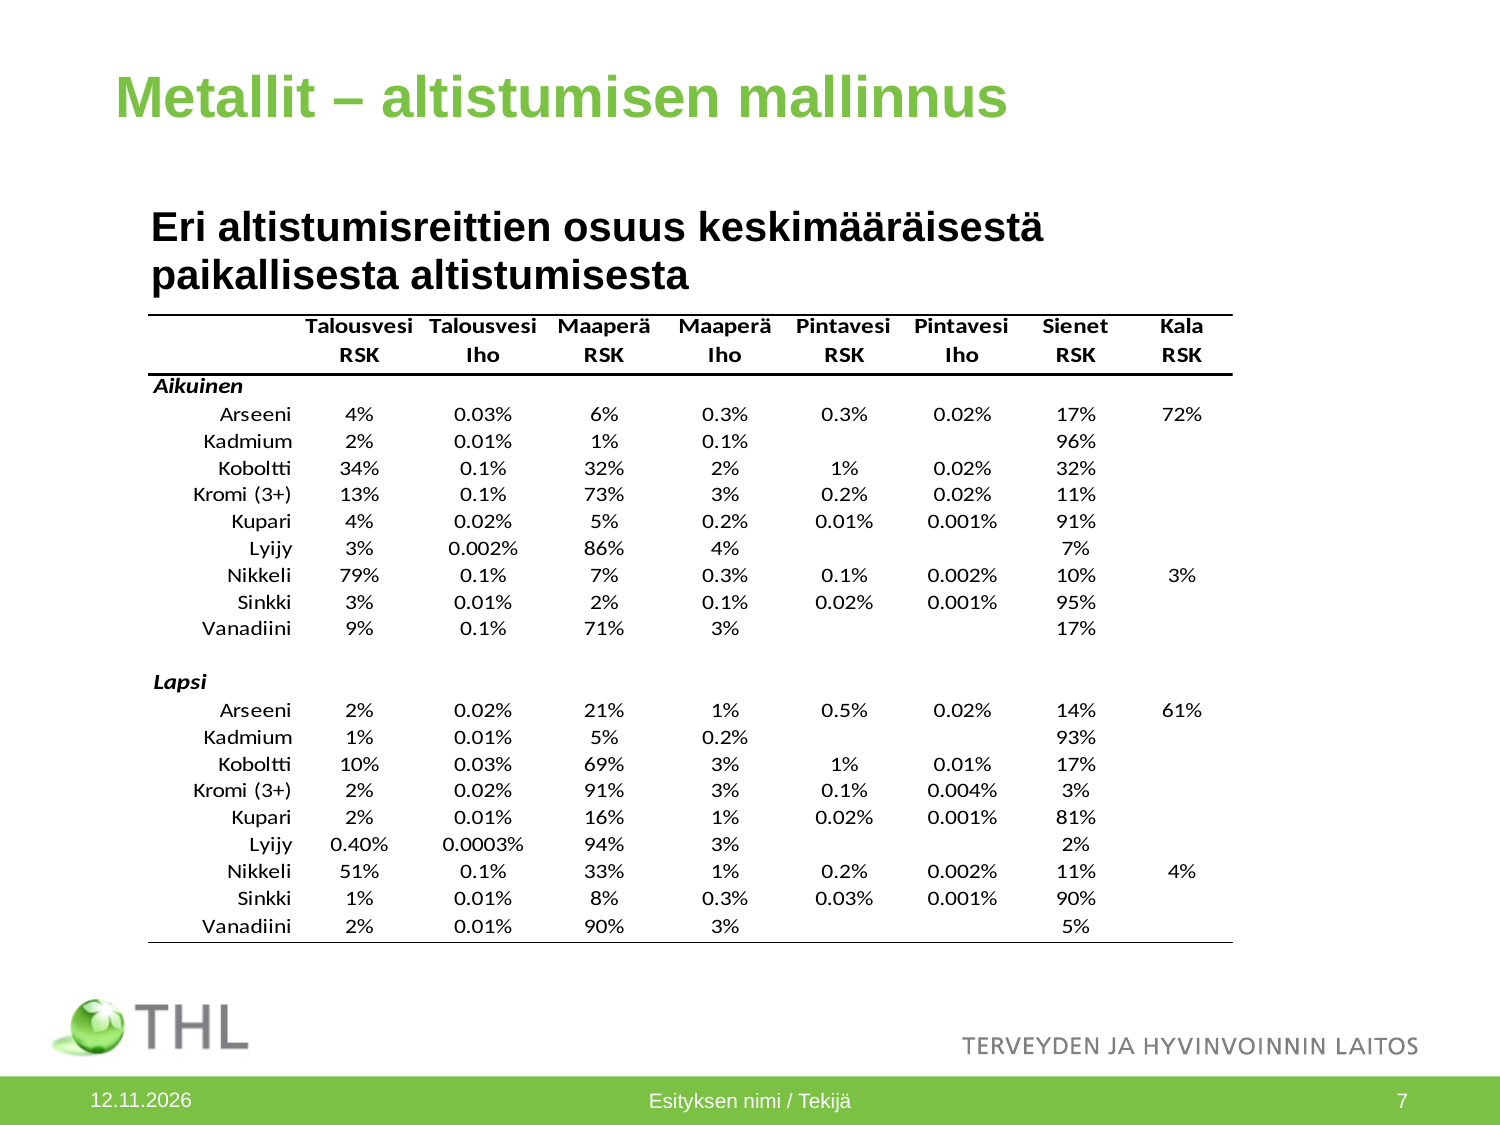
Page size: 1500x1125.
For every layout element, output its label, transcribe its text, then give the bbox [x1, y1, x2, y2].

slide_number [74, 1080, 255, 1118]
title Metallit – altistumisen mallinnus [100, 42, 1447, 138]
slide_number 7 [1245, 1082, 1424, 1118]
list Eri altistumisreittien osuus keskimääräisestä paikallisesta altistumisesta [135, 196, 1259, 292]
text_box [147, 314, 1235, 944]
picture [24, 983, 275, 1067]
footer Esityksen nimi / Tekijä [253, 1082, 1245, 1118]
